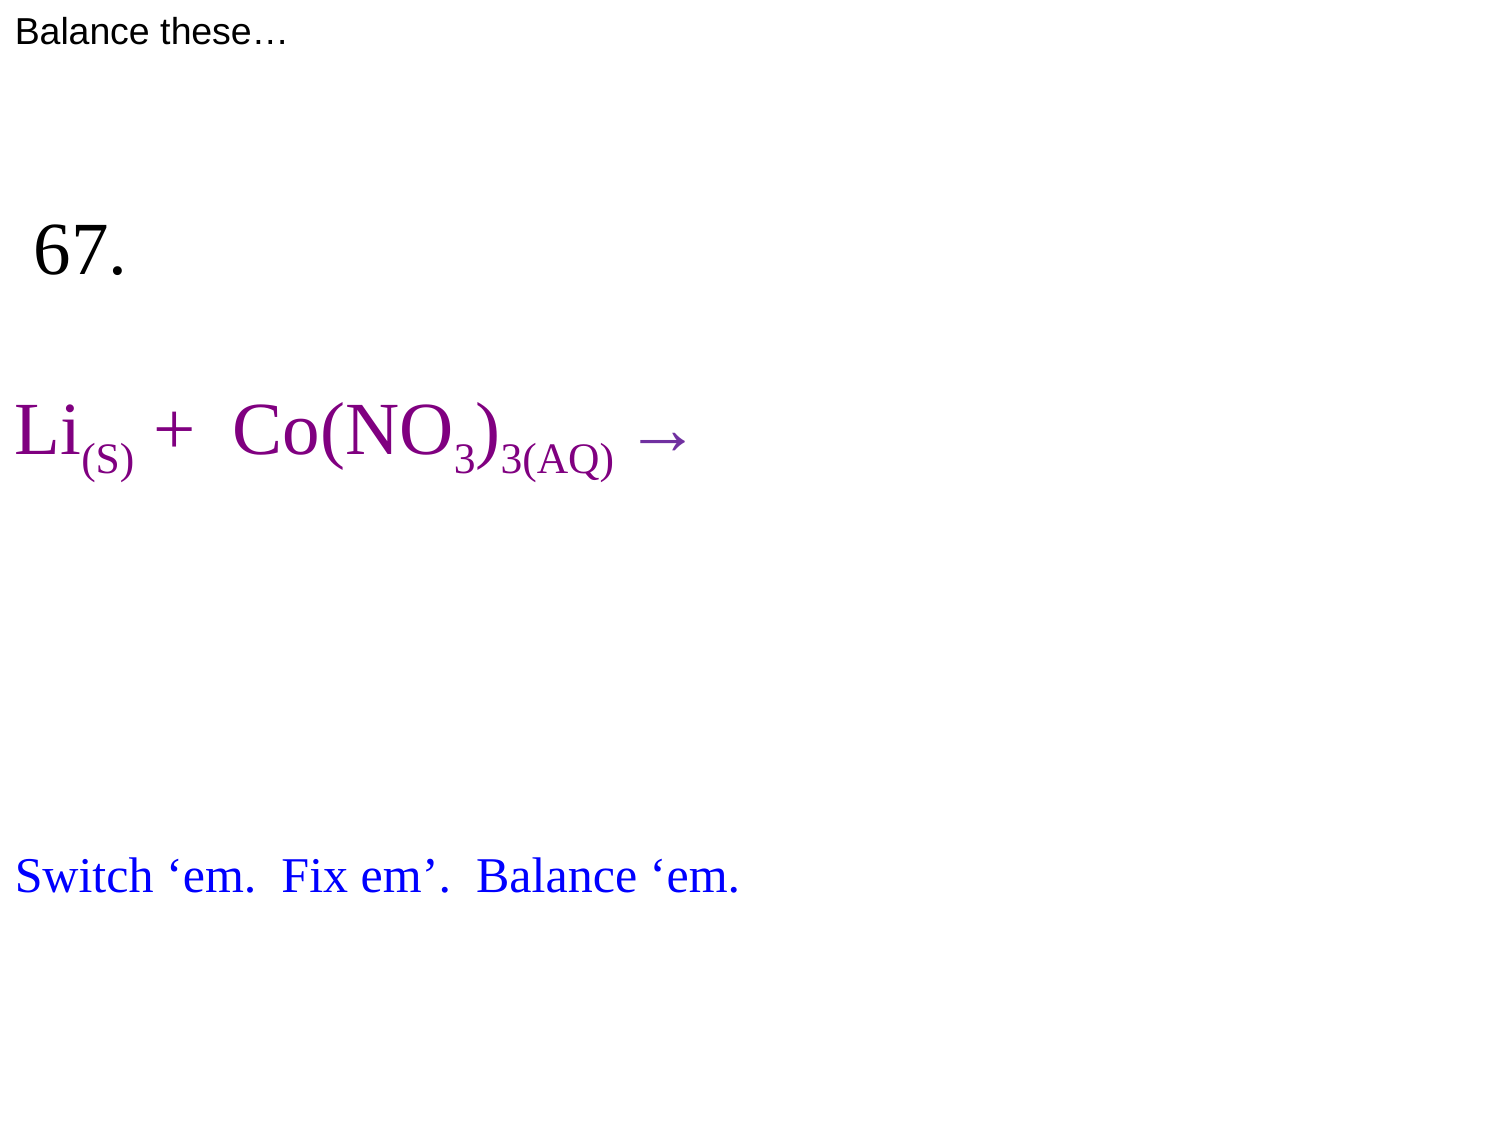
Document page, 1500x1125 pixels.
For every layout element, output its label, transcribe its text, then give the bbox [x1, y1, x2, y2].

text_box Balance these… 67. Li(S) + Co(NO3)3(AQ) → Switch ‘em. Fix em’. Balance ‘em. [0, 0, 1500, 1102]
